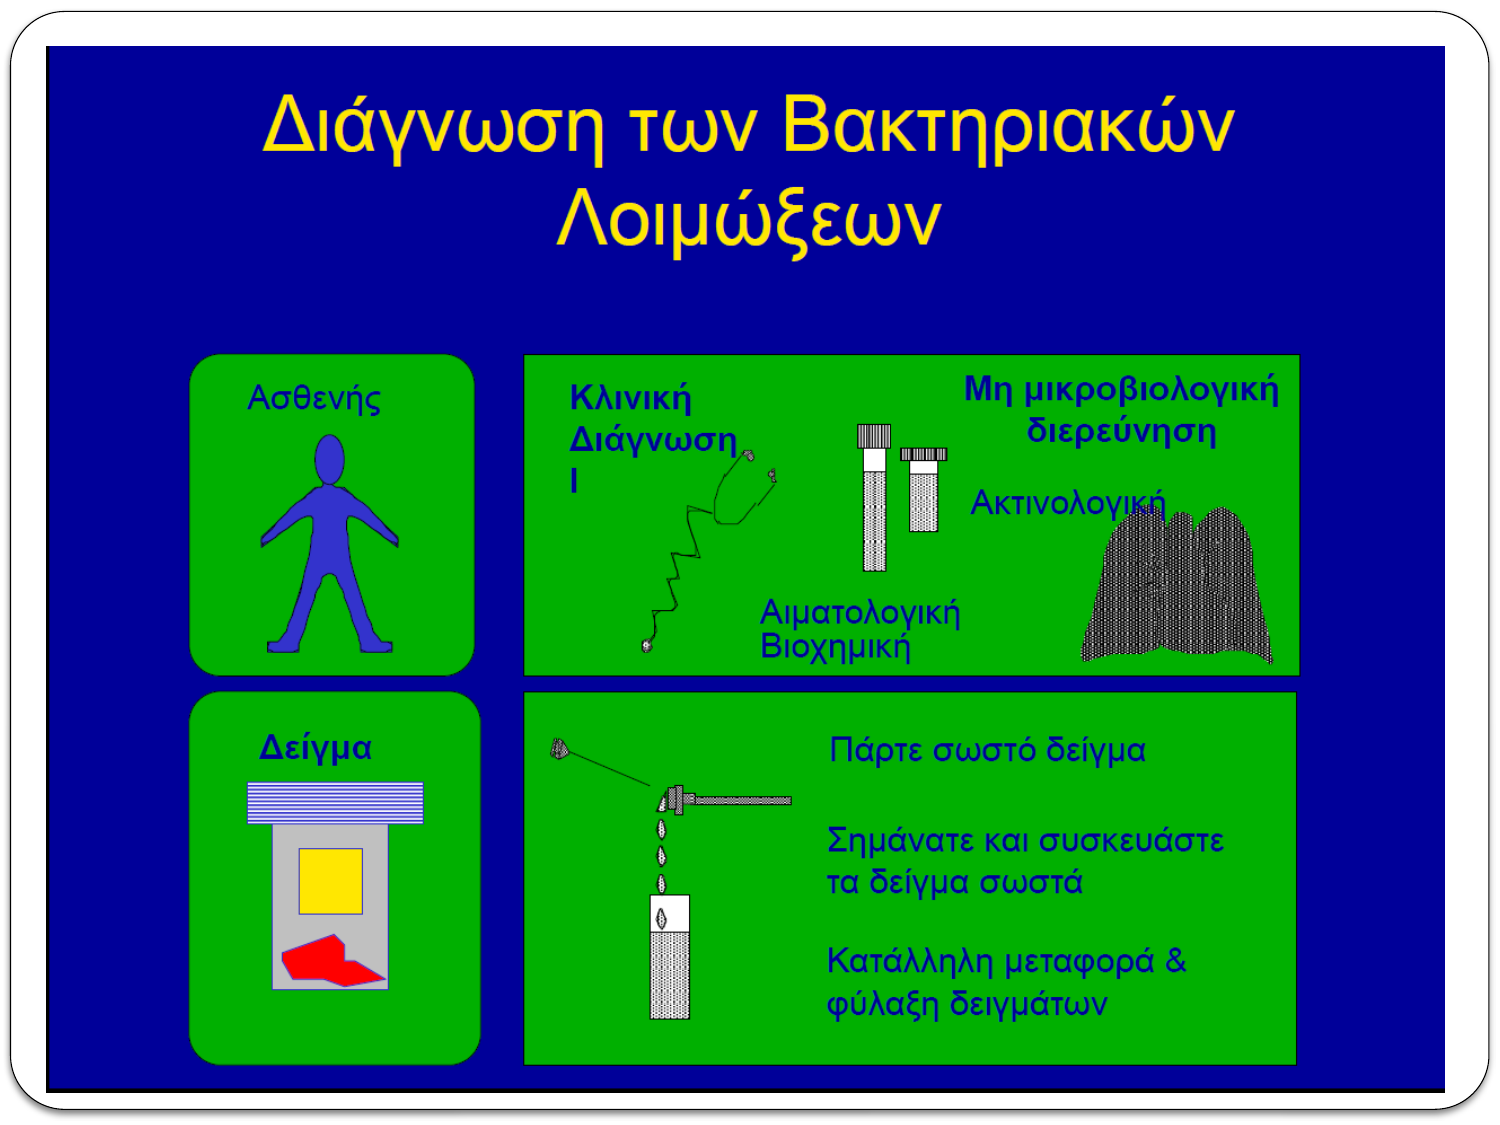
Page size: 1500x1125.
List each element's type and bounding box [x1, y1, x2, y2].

picture [46, 46, 1445, 1094]
